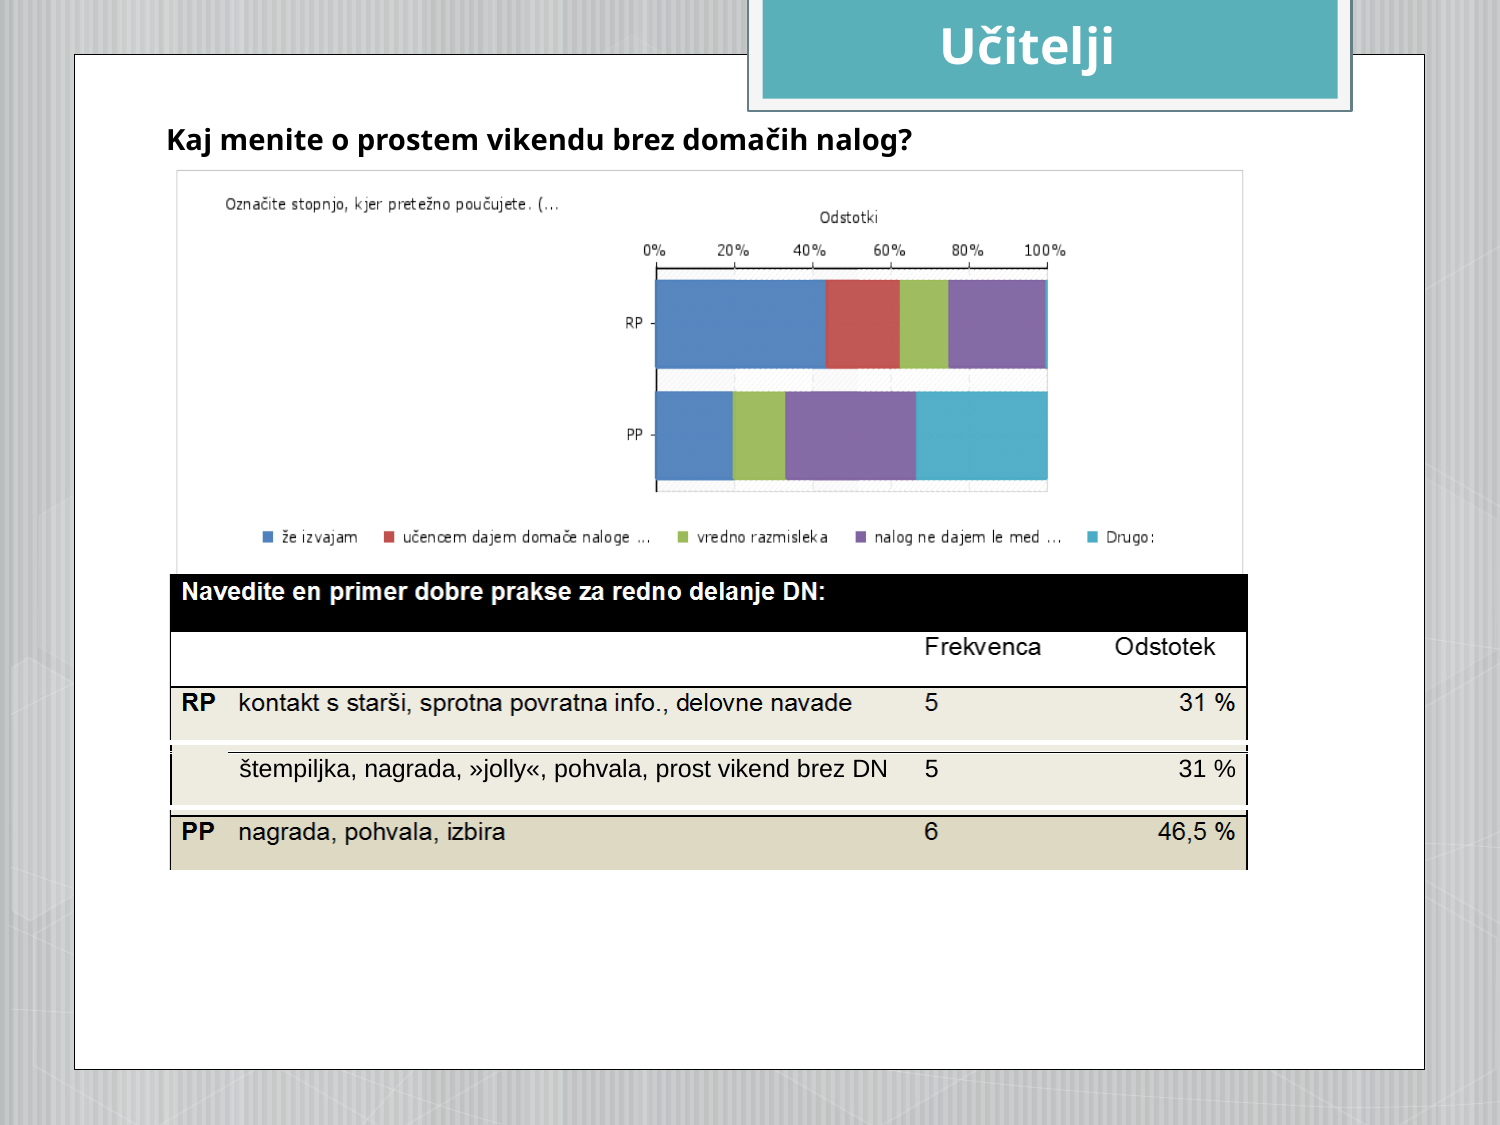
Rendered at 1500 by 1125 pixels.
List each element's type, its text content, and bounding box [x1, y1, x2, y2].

text_box Učitelji [879, 7, 1176, 82]
picture [169, 745, 1249, 805]
text_box Kaj menite o prostem vikendu brez domačih nalog? [151, 113, 1416, 164]
picture [169, 810, 1249, 870]
picture [169, 163, 1249, 740]
